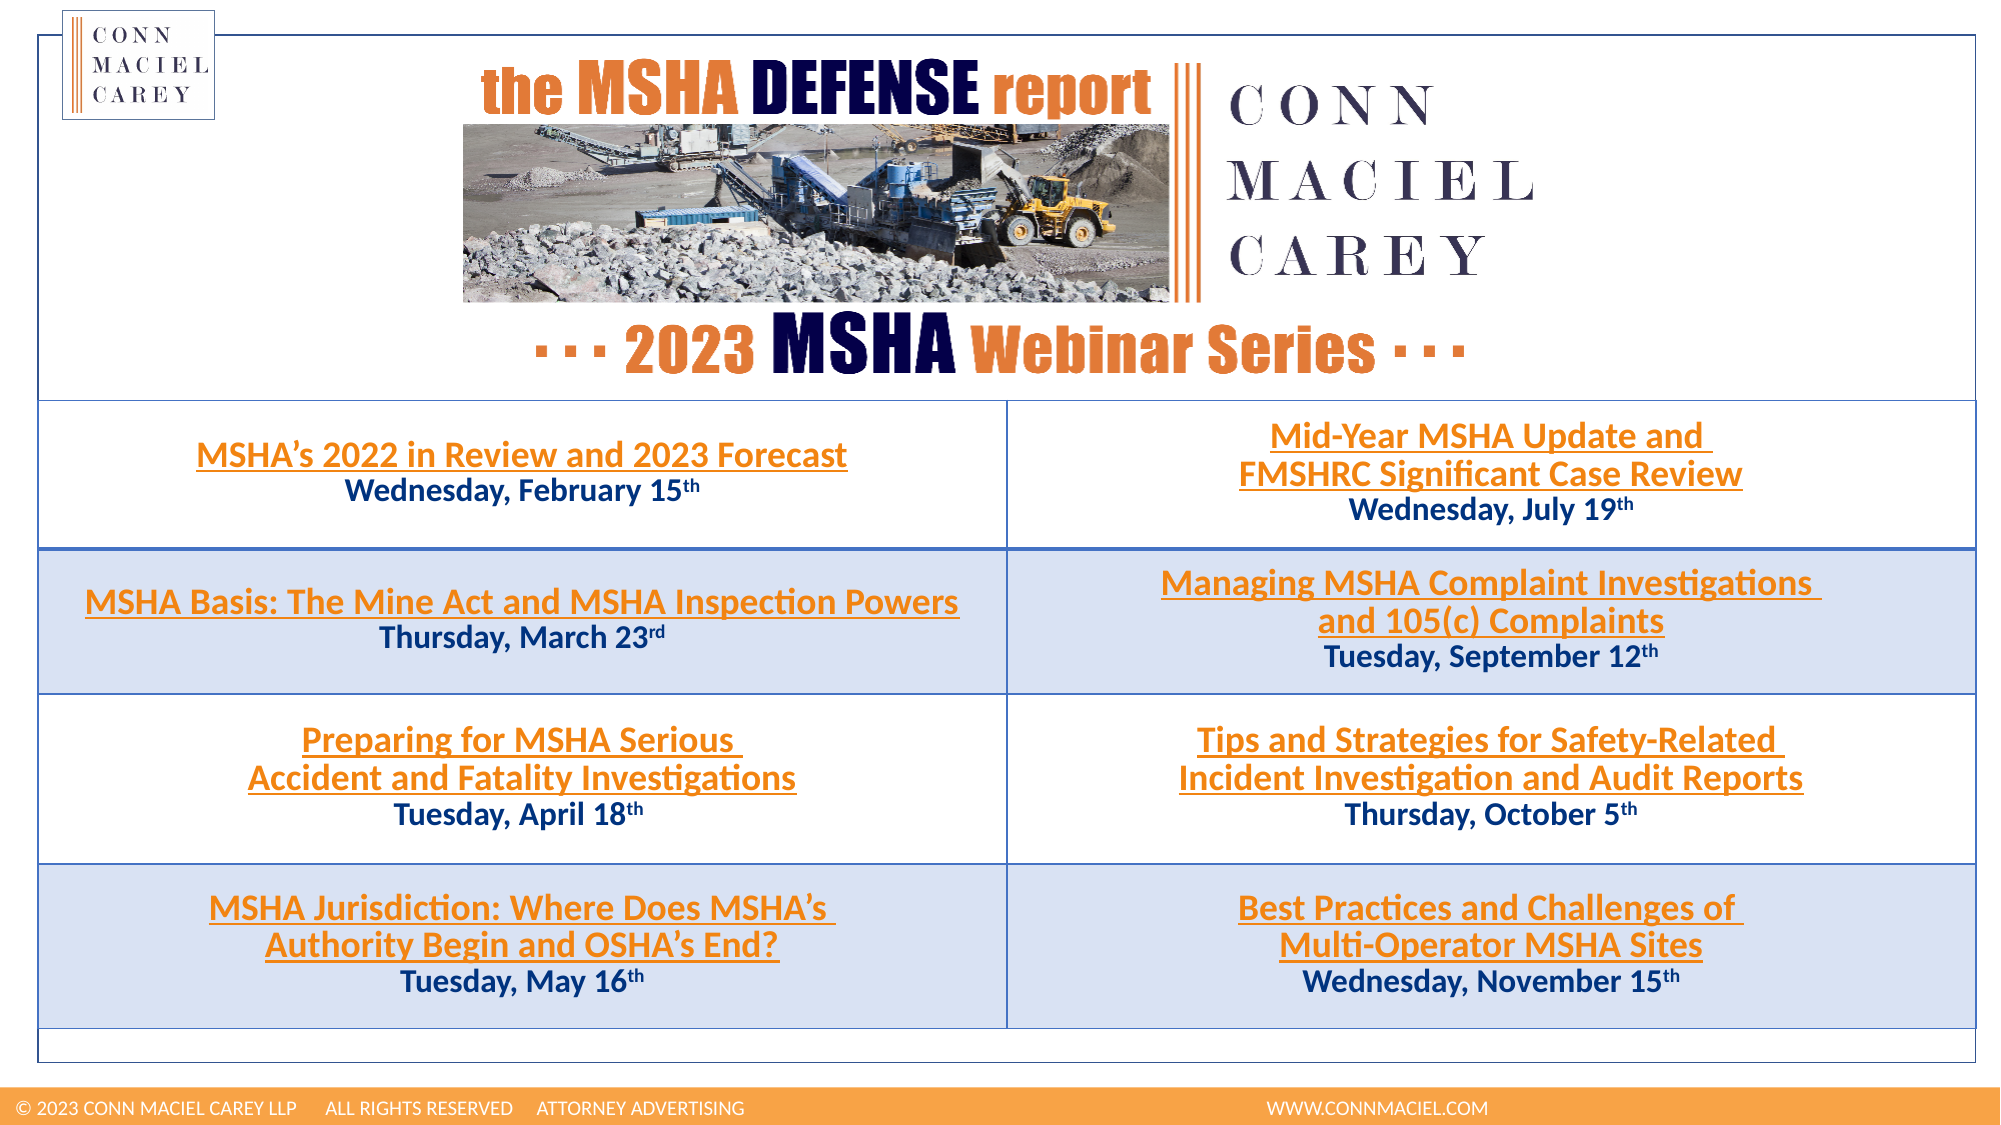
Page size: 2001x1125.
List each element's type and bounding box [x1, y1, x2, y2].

picture [72, 17, 208, 113]
picture [463, 49, 1537, 385]
